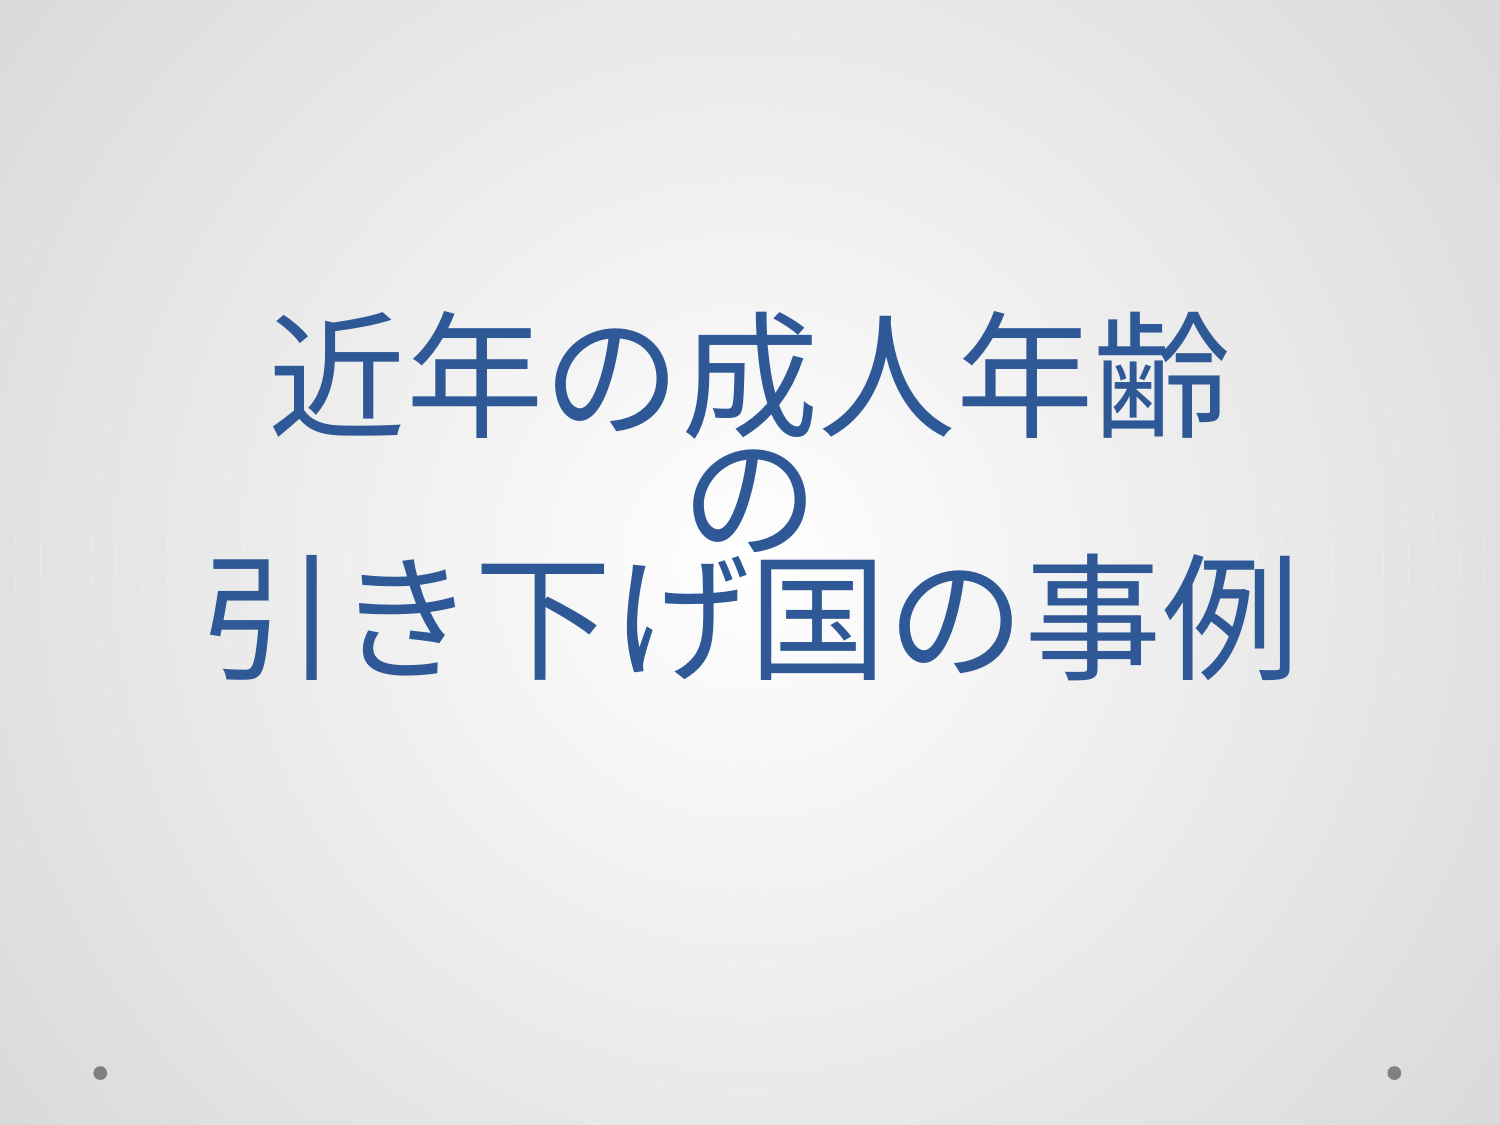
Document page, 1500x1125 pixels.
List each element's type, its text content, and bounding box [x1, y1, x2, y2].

title 近年の成人年齢 の 引き下げ国の事例 [0, 326, 1500, 705]
